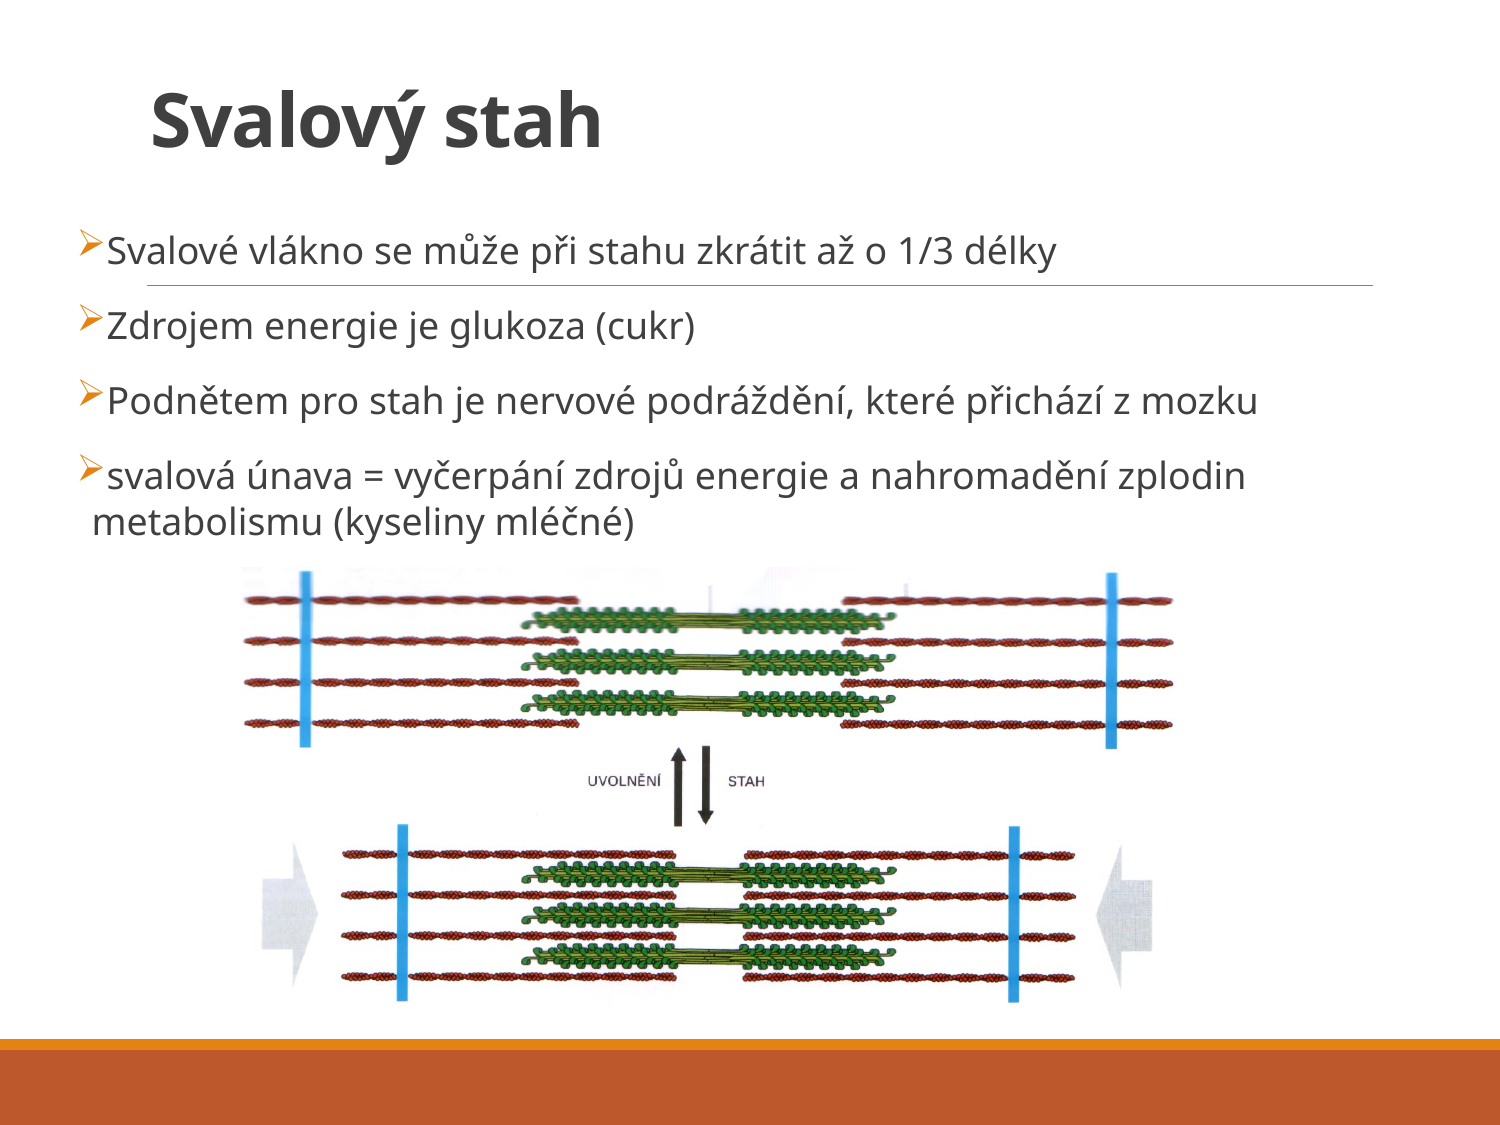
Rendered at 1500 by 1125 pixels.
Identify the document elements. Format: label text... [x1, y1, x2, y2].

title Svalový stah [135, 47, 1373, 173]
list Svalové vlákno se může při stahu zkrátit až o 1/3 délky Zdrojem energie je glukoza (cukr) Podnětem pro stah je nervové podráždění, které přichází z mozku svalová únava = vyčerpání zdrojů energie a nahromadění zplodin metabolismu (kyseliny mléčné) [76, 219, 1427, 963]
picture [241, 567, 1174, 1005]
